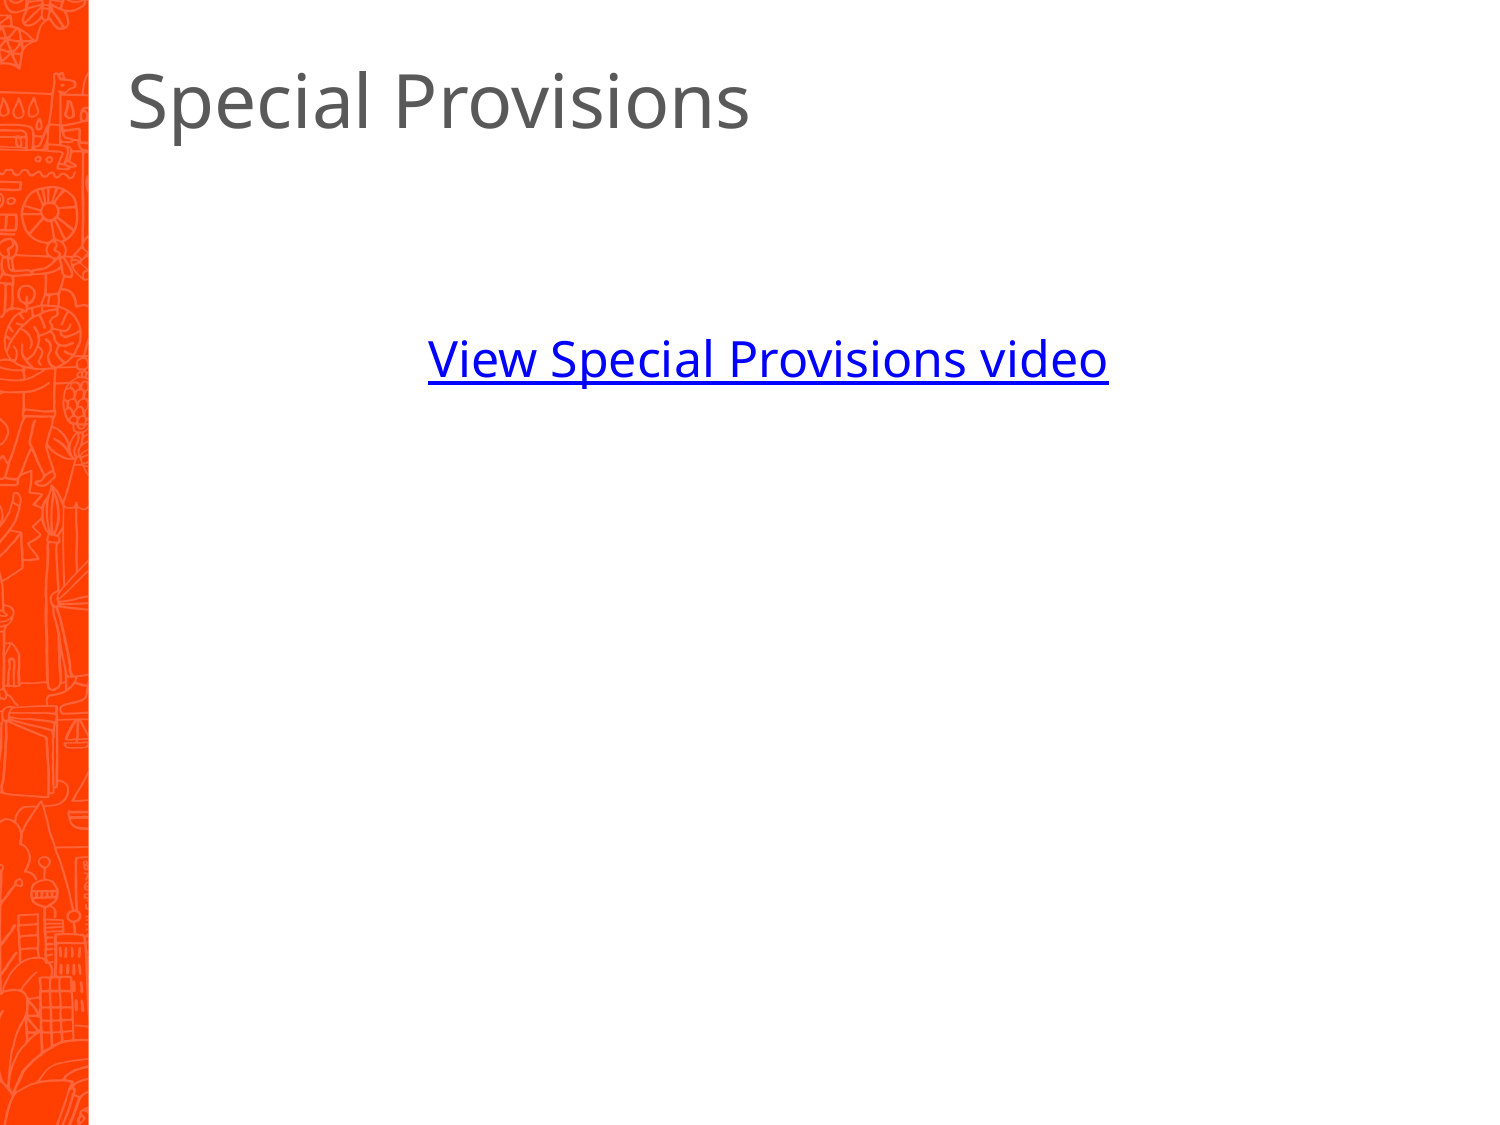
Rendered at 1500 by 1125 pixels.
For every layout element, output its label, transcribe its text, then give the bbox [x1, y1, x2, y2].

picture [0, 0, 1500, 1125]
title Special Provisions [112, 33, 1425, 175]
list View Special Provisions video [112, 320, 1425, 528]
